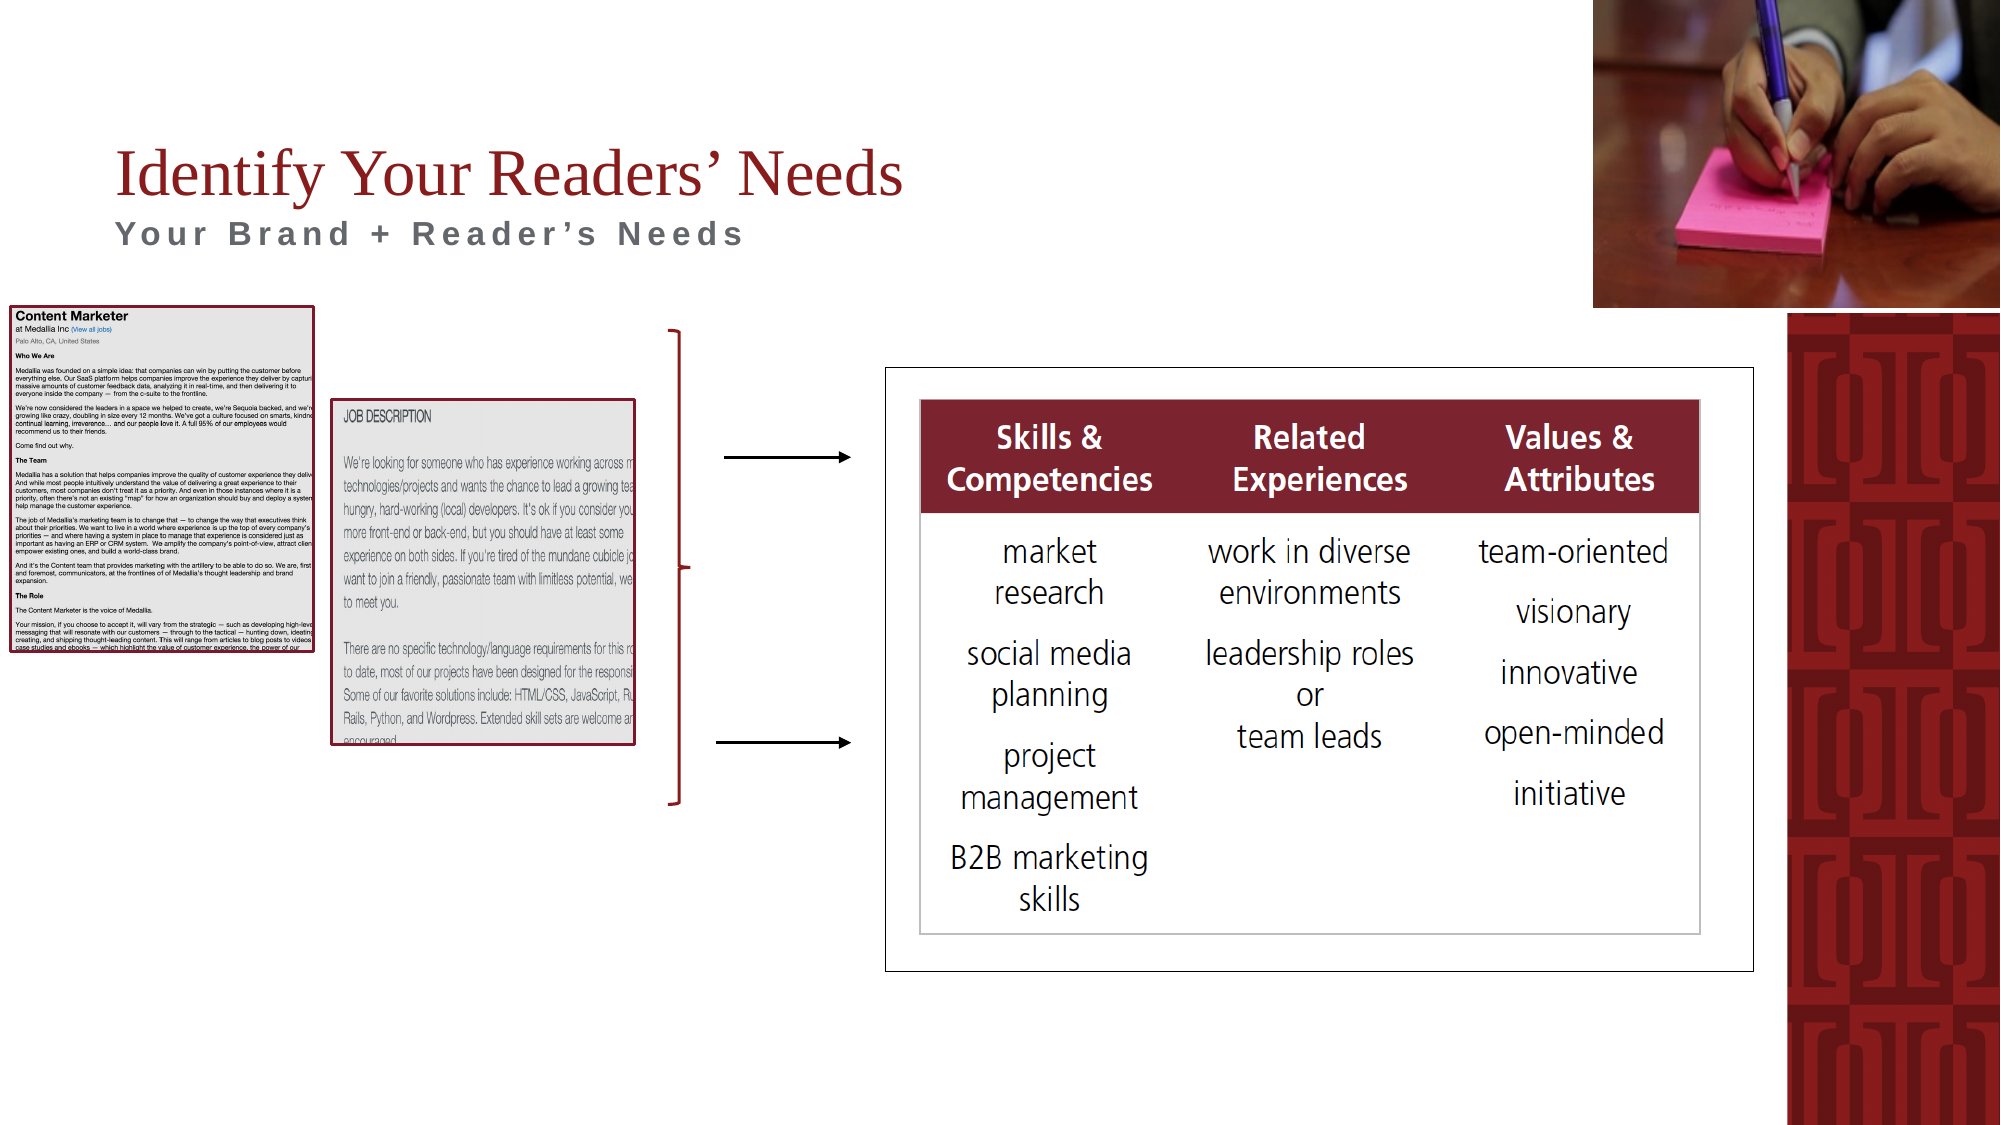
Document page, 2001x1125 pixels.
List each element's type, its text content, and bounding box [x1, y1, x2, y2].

picture [1787, 313, 2000, 1125]
picture [885, 367, 1754, 972]
picture [11, 308, 312, 651]
picture [1592, 0, 2000, 309]
text_box Your Brand + Reader’s Needs [84, 208, 1217, 279]
text_box Identify Your Readers’ Needs [0, 130, 1592, 200]
text_box [667, 329, 691, 805]
picture [333, 400, 633, 743]
